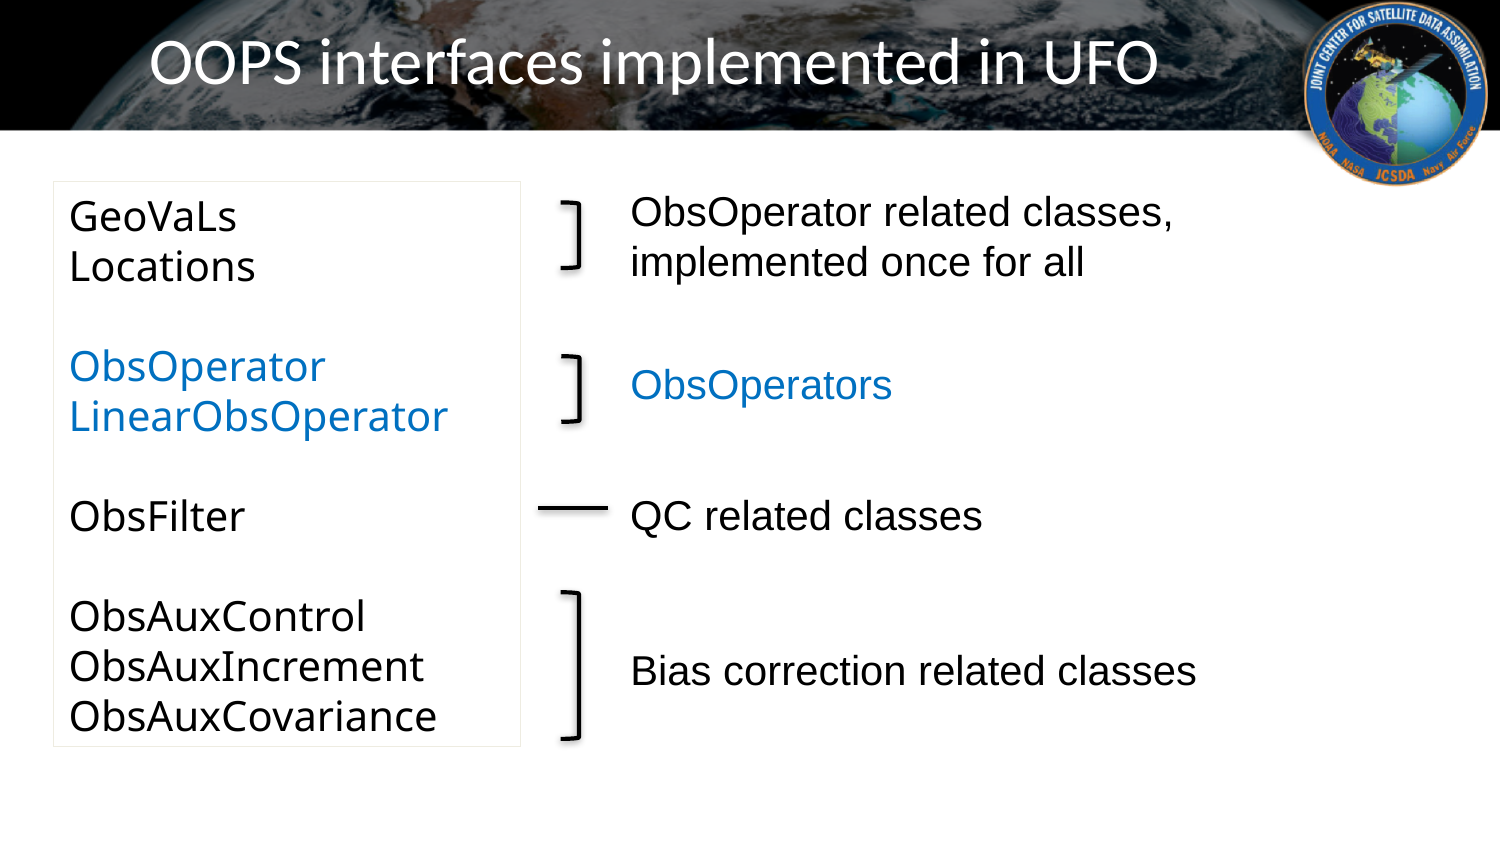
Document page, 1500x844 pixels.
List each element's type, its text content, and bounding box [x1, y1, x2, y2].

text_box [560, 590, 582, 741]
text_box Bias correction related classes [615, 636, 1500, 702]
text_box [561, 354, 582, 424]
text_box GeoVaLs Locations ObsOperator LinearObsOperator ObsFilter ObsAuxControl ObsAuxIncrement ObsAuxCovariance [53, 181, 521, 747]
title OOPS interfaces implemented in UFO [29, 0, 1281, 115]
picture [0, 0, 1500, 844]
text_box ObsOperator related classes, implemented once for all [615, 177, 1343, 293]
text_box QC related classes [615, 481, 1386, 546]
text_box ObsOperators [615, 350, 1343, 416]
text_box [560, 200, 582, 271]
